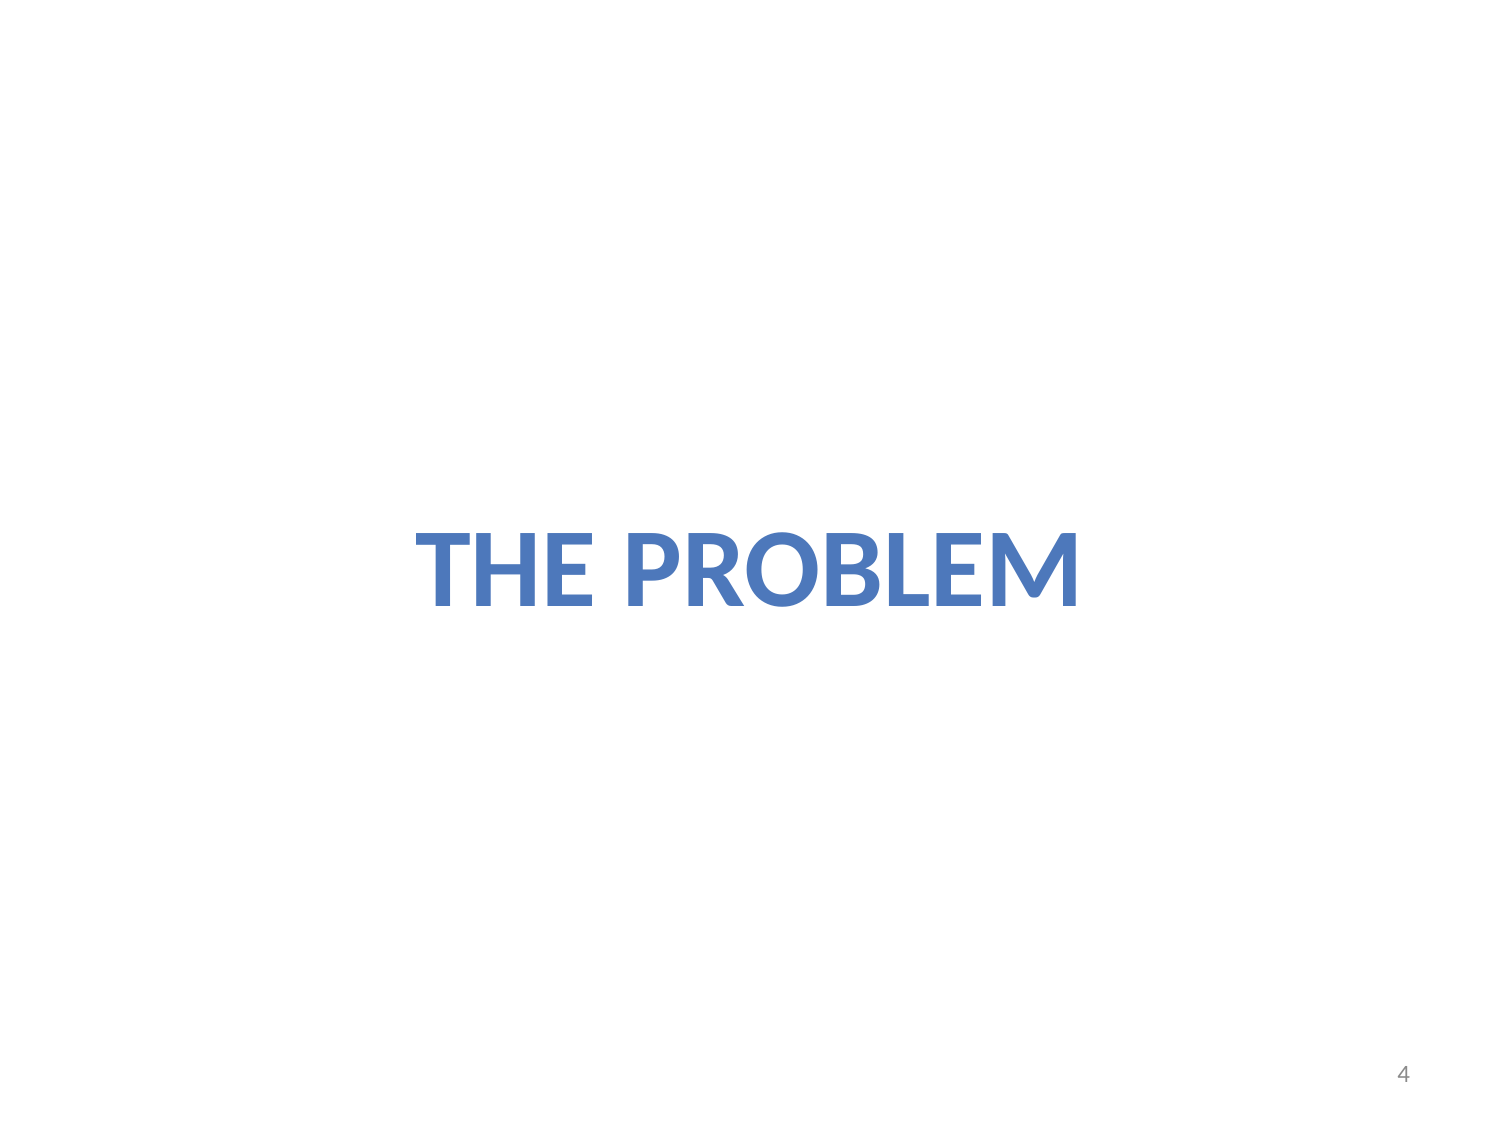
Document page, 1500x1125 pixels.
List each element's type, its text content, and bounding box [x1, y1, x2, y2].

text_box THE PROBLEM [400, 486, 1100, 637]
slide_number 4 [1074, 1042, 1425, 1103]
